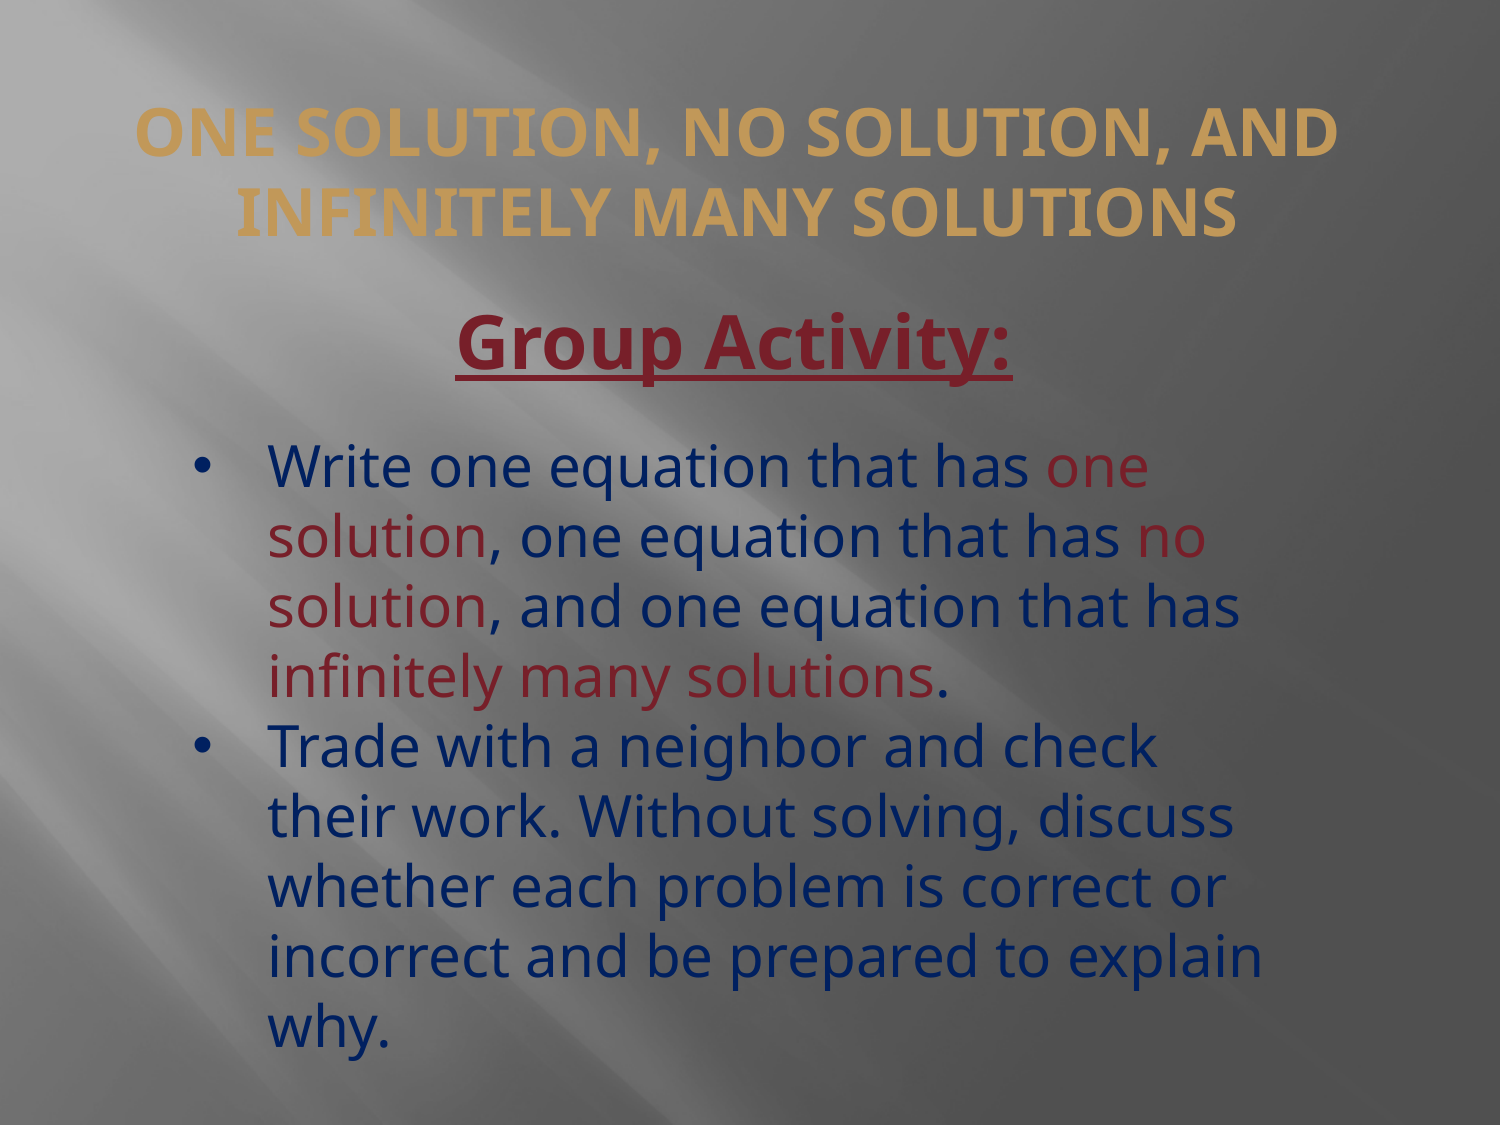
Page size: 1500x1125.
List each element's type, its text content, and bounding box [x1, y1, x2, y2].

title One Solution, No Solution, and Infinitely Many Solutions [62, 62, 1413, 250]
text_box Group Activity: Write one equation that has one solution, one equation that has no solution, and one equation that has infinitely many solutions. Trade with a neighbor and check their work. Without solving, discuss whether each problem is correct or incorrect and be prepared to explain why. [177, 287, 1291, 1067]
